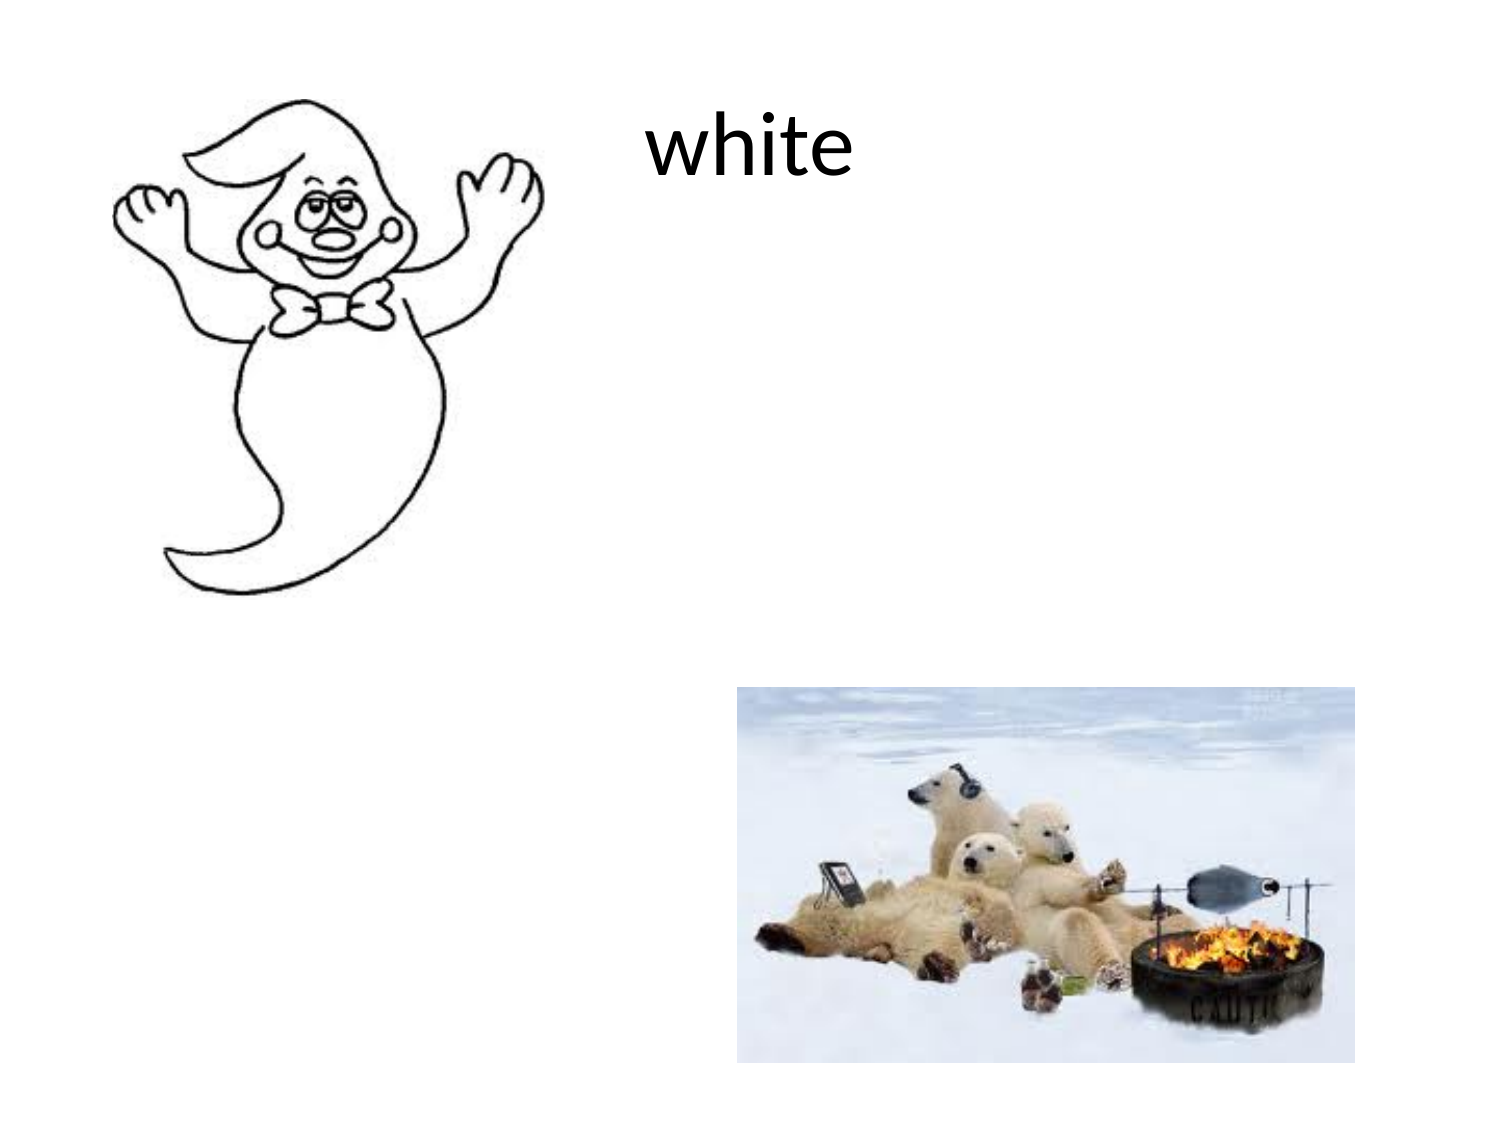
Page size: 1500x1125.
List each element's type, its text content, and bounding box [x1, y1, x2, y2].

picture [737, 687, 1355, 1063]
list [112, 99, 547, 601]
title white [75, 45, 1425, 233]
